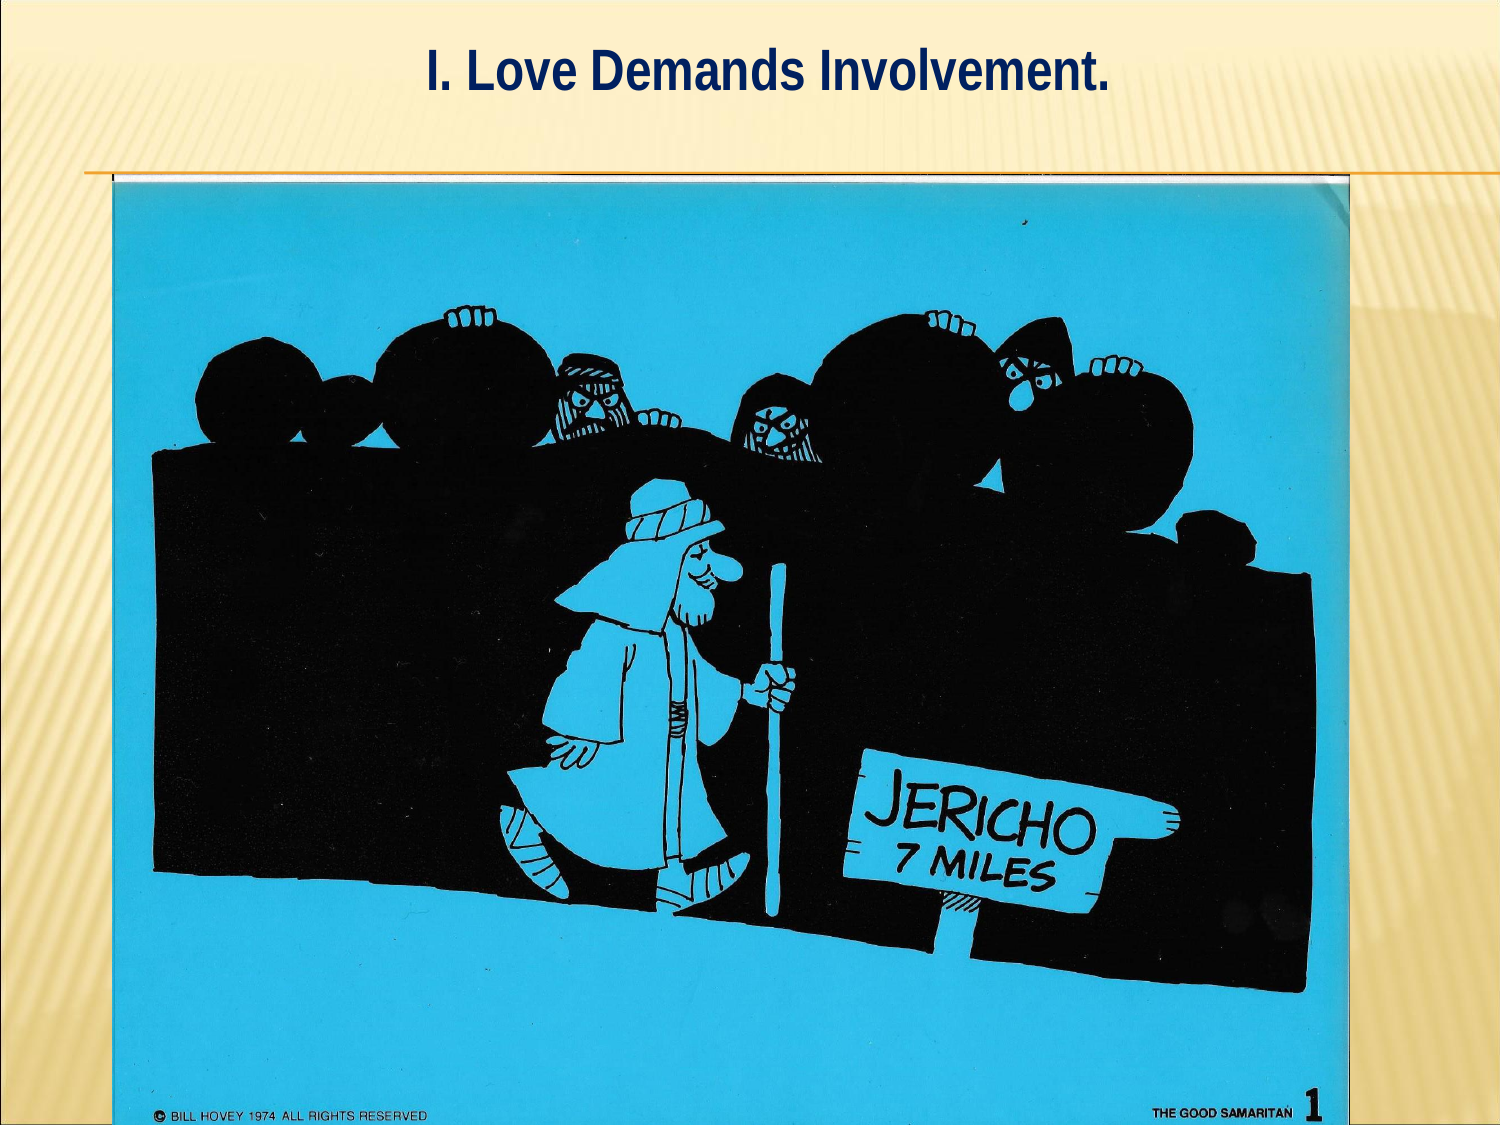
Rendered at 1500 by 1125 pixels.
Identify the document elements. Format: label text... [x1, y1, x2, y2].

text_box I. Love Demands Involvement. [124, 24, 1413, 110]
picture [1351, 175, 1500, 1125]
picture [0, 0, 1500, 1125]
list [112, 174, 1351, 1125]
